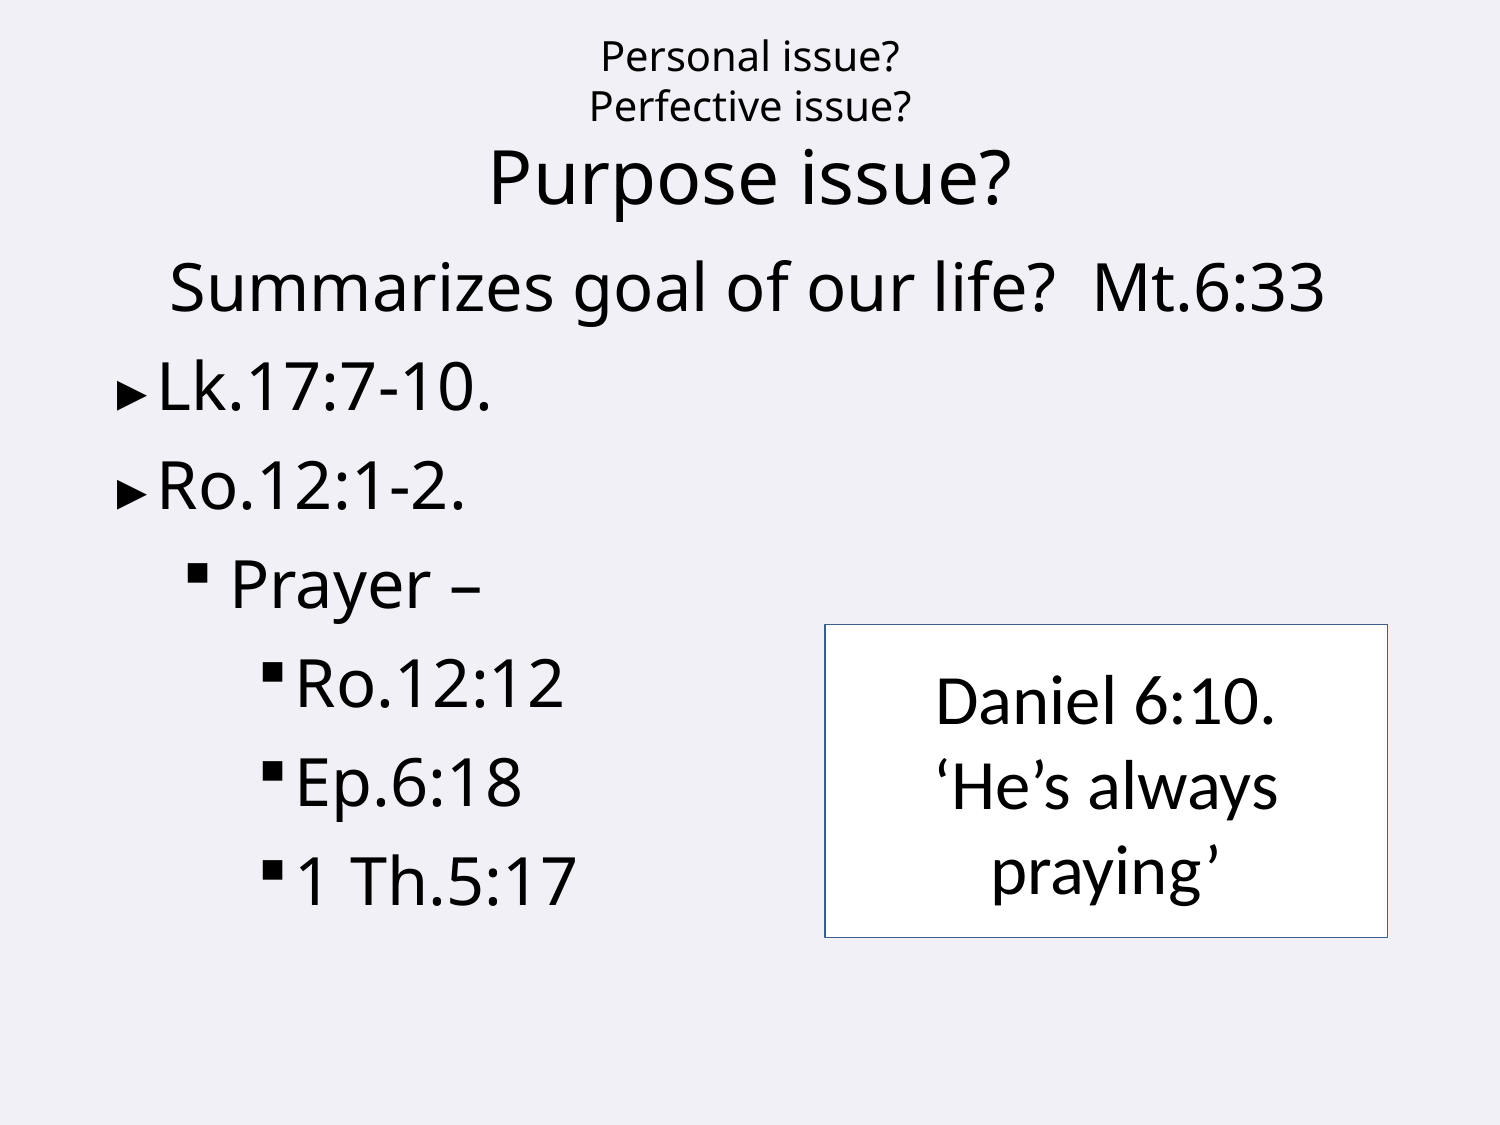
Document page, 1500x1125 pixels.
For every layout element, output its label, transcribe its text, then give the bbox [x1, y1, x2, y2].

title Personal issue? Perfective issue? Purpose issue? [112, 12, 1388, 237]
text_box Daniel 6:10. ‘He’s always praying’ [823, 623, 1390, 939]
list Summarizes goal of our life? Mt.6:33 ►Lk.17:7-10. ►Ro.12:1-2. Prayer – Ro.12:12 Ep.6:18 1 Th.5:17 [92, 237, 1405, 1075]
